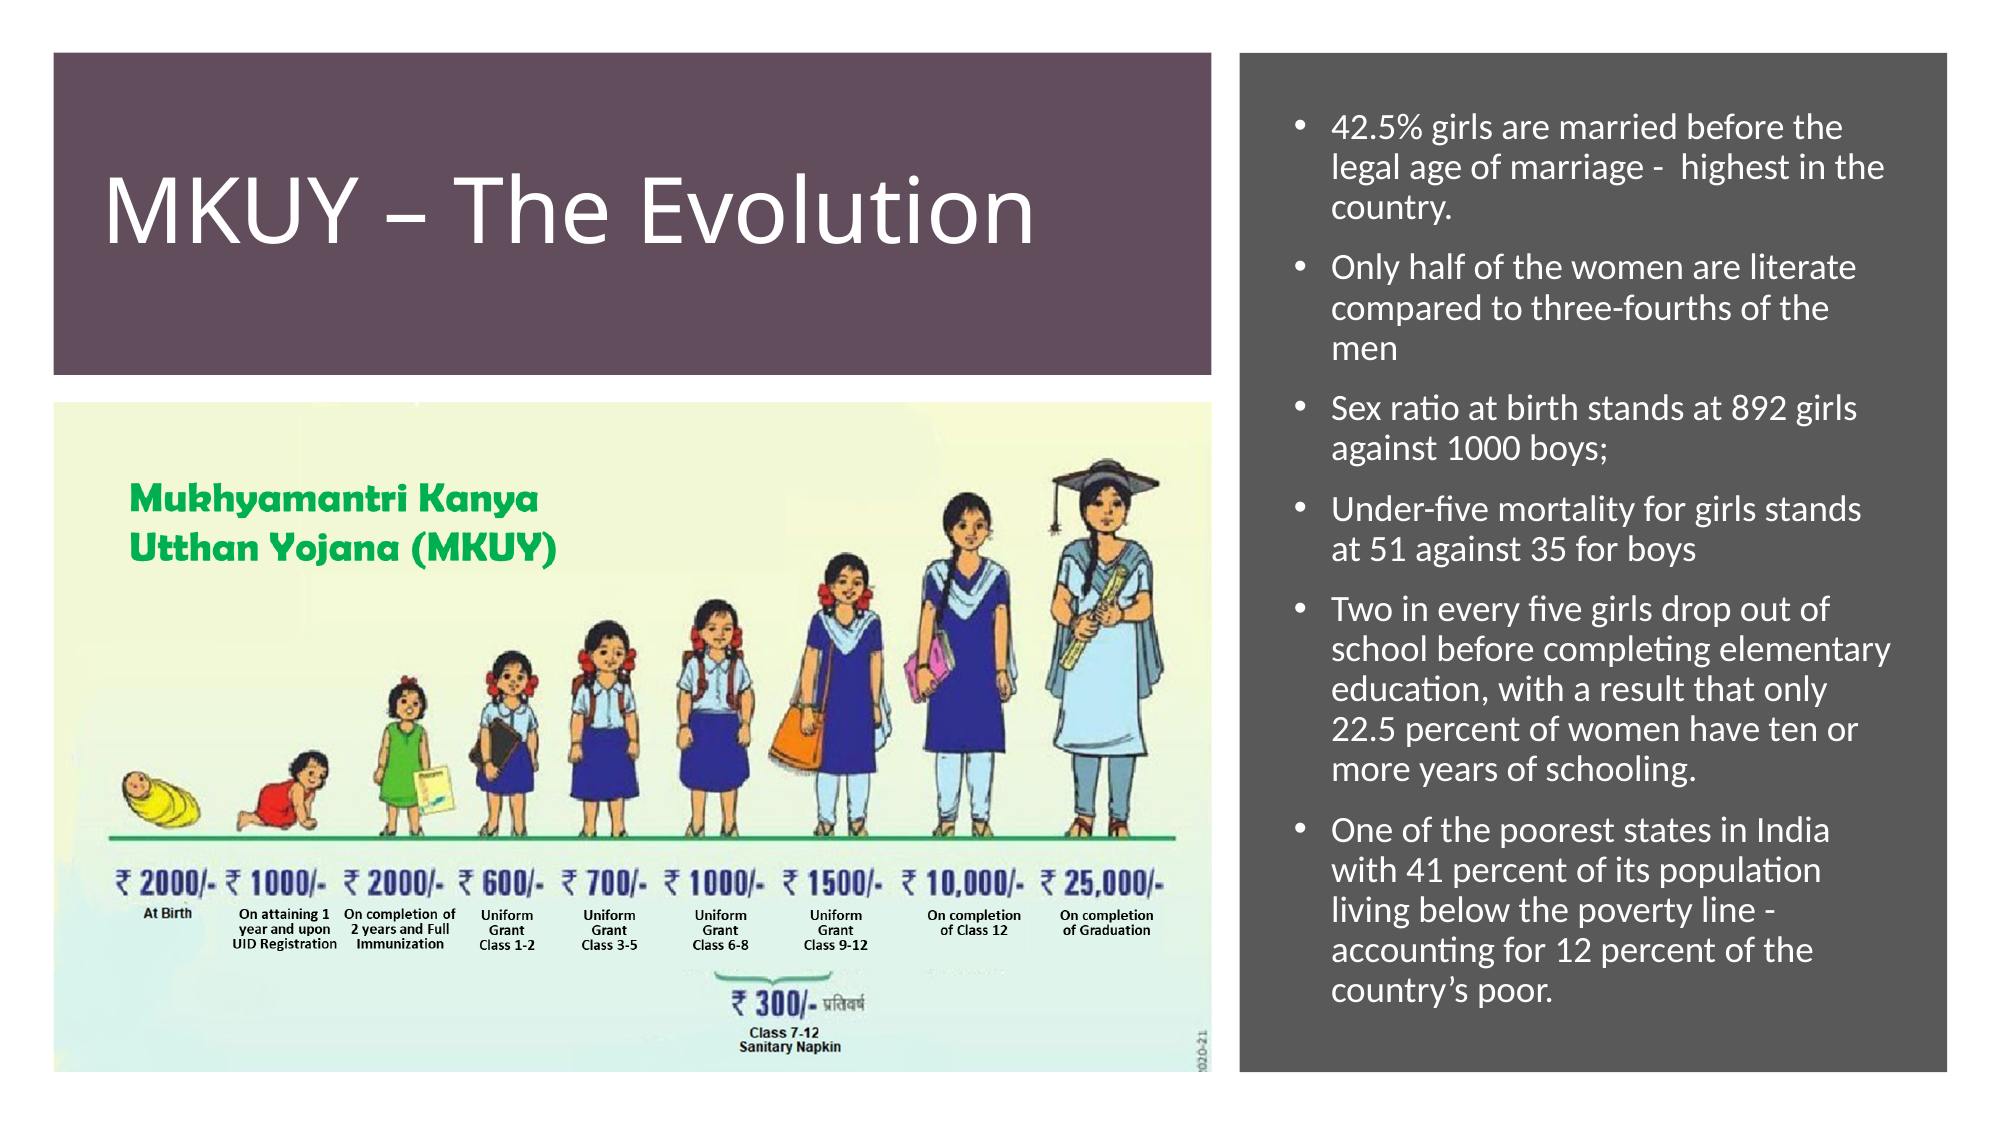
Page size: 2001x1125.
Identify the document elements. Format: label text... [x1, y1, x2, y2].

picture [53, 402, 1212, 1072]
text_box [53, 52, 1212, 376]
title MKUY – The Evolution [85, 80, 1168, 348]
text_box [1239, 52, 1948, 1073]
list 42.5% girls are married before the legal age of marriage - highest in the country. Only half of the women are literate compared to three-fourths of the men Sex ratio at birth stands at 892 girls against 1000 boys; Under-five mortality for girls stands at 51 against 35 for boys Two in every five girls drop out of school before completing elementary education, with a result that only 22.5 percent of women have ten or more years of schooling. One of the poorest states in India with 41 percent of its population living below the poverty line - accounting for 12 percent of the country’s poor. [1278, 99, 1914, 1024]
